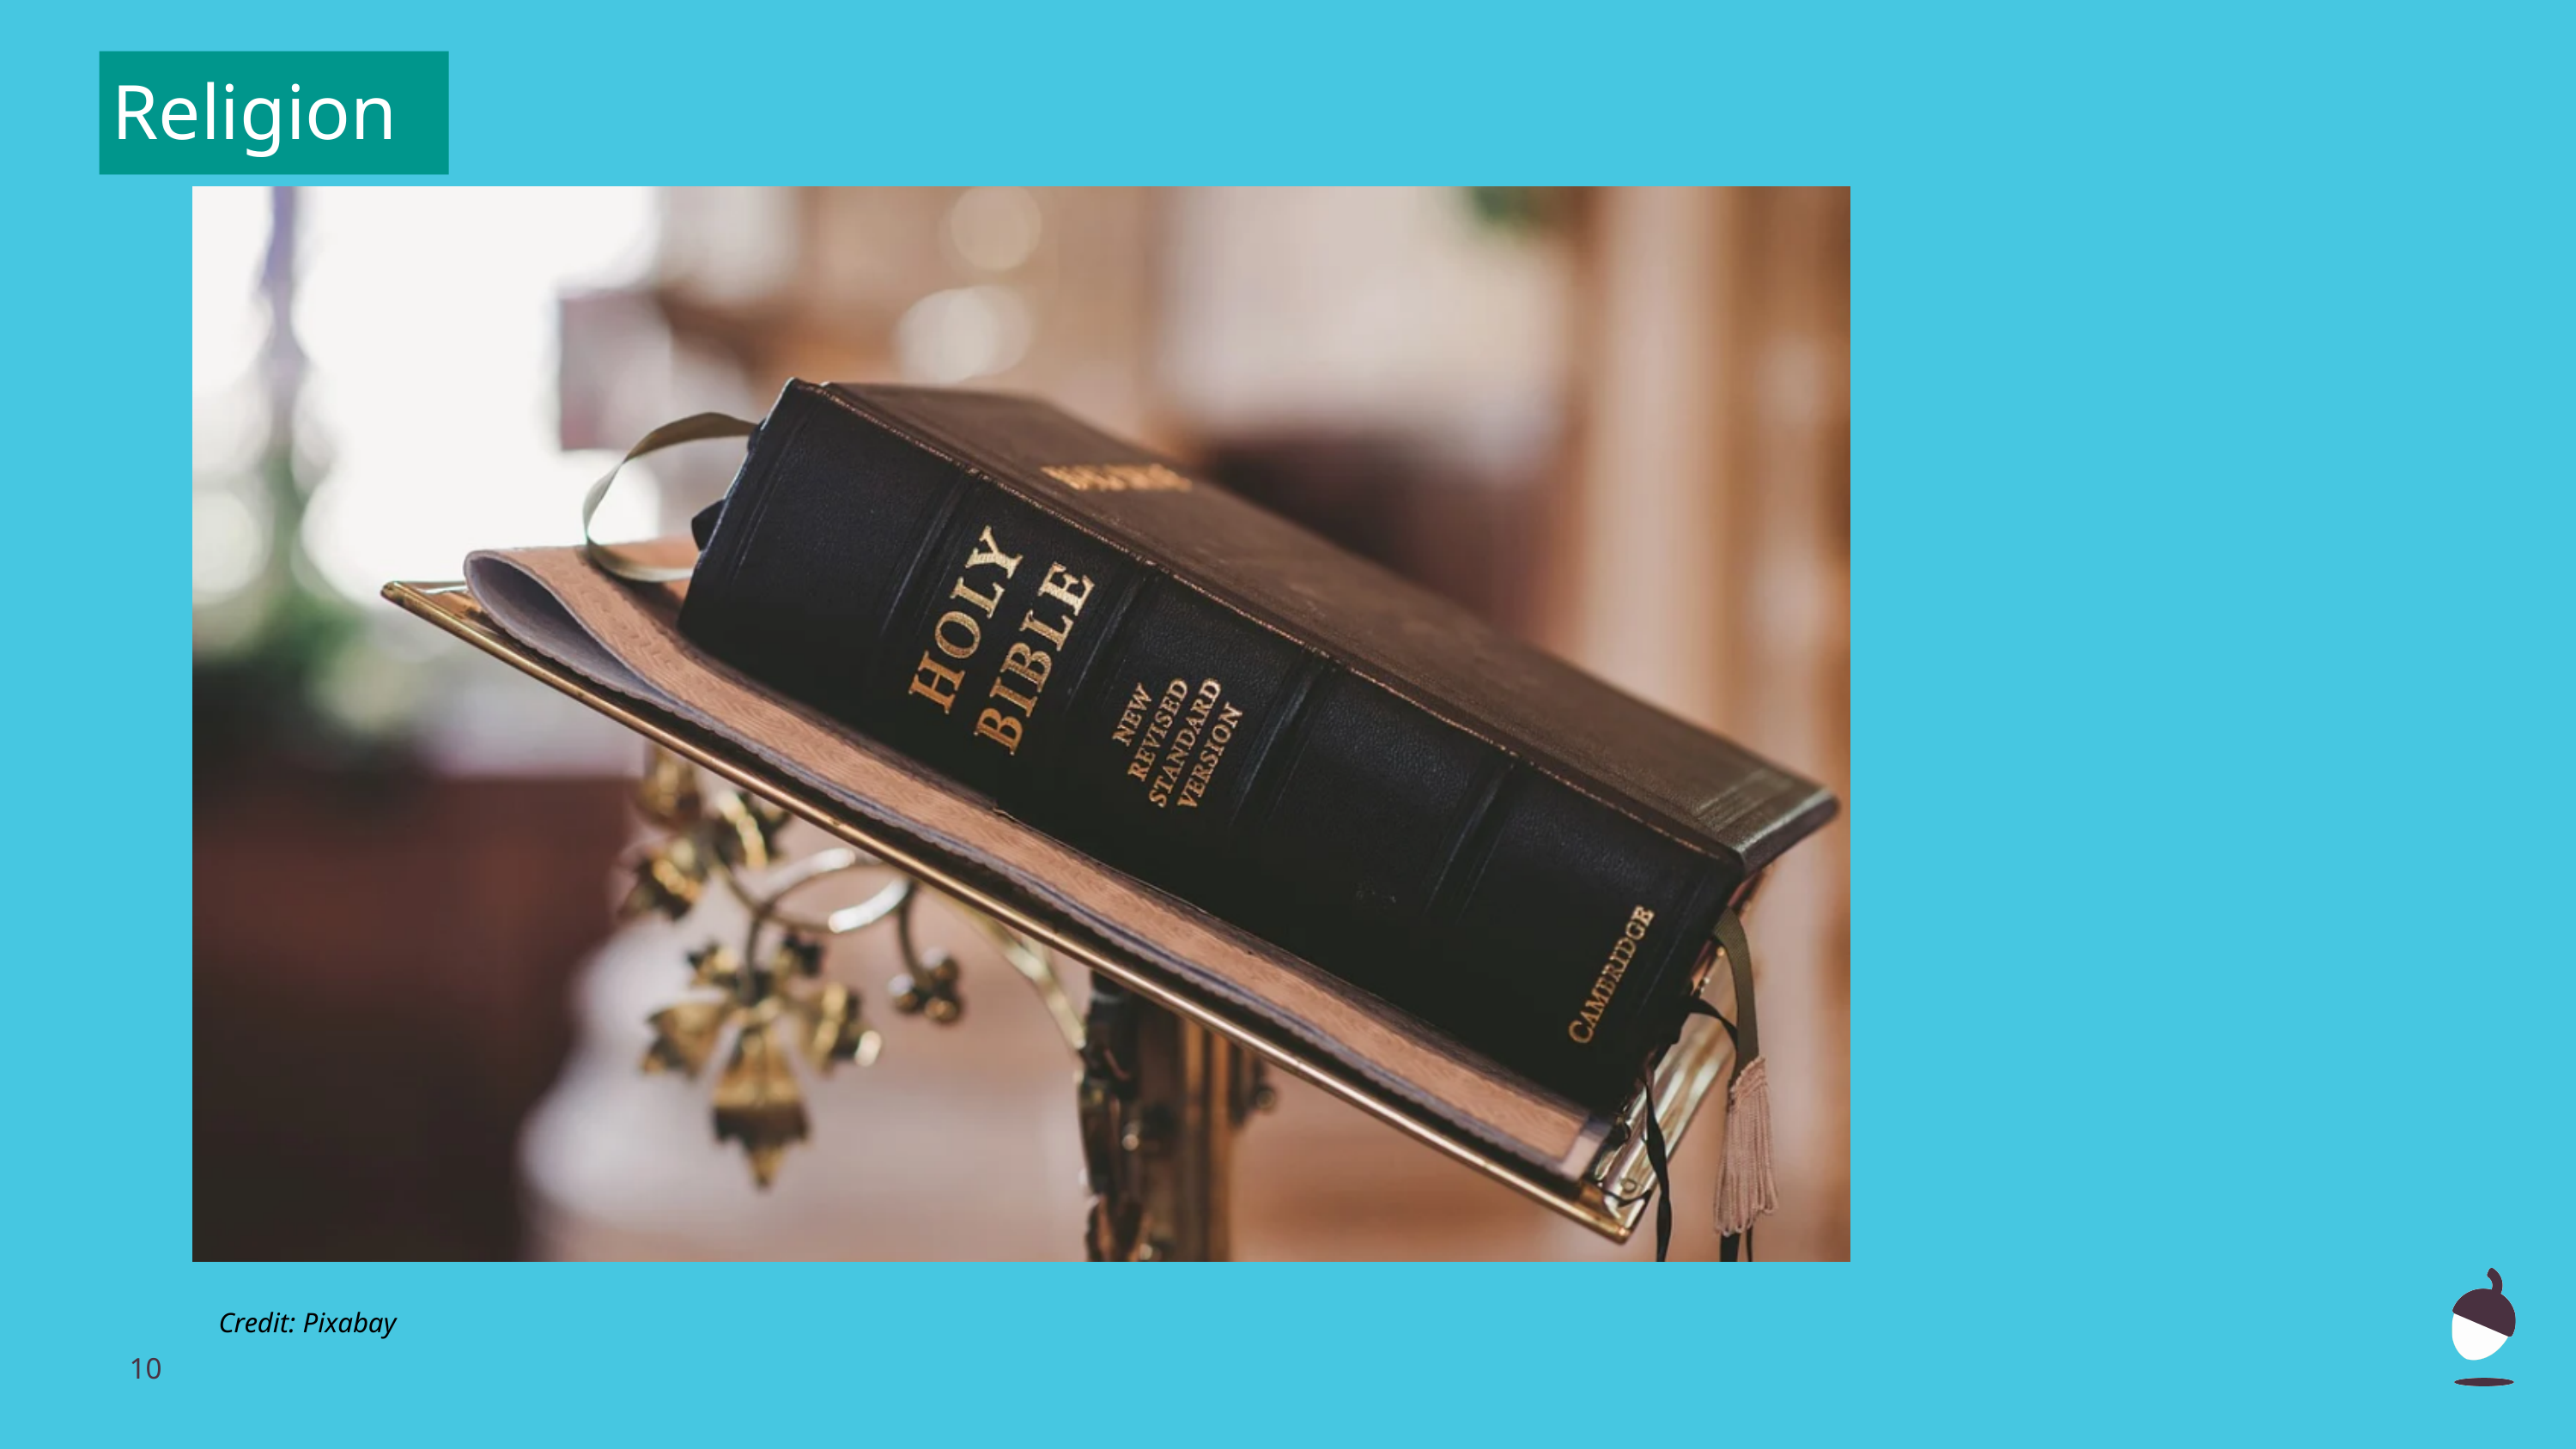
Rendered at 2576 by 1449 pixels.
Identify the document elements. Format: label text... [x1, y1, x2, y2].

slide_number ‹#› [129, 1349, 332, 1401]
picture [2451, 1268, 2516, 1386]
text_box Credit: Pixabay [192, 1284, 1125, 1327]
picture [192, 186, 1850, 1262]
text_box Religion [99, 51, 449, 175]
